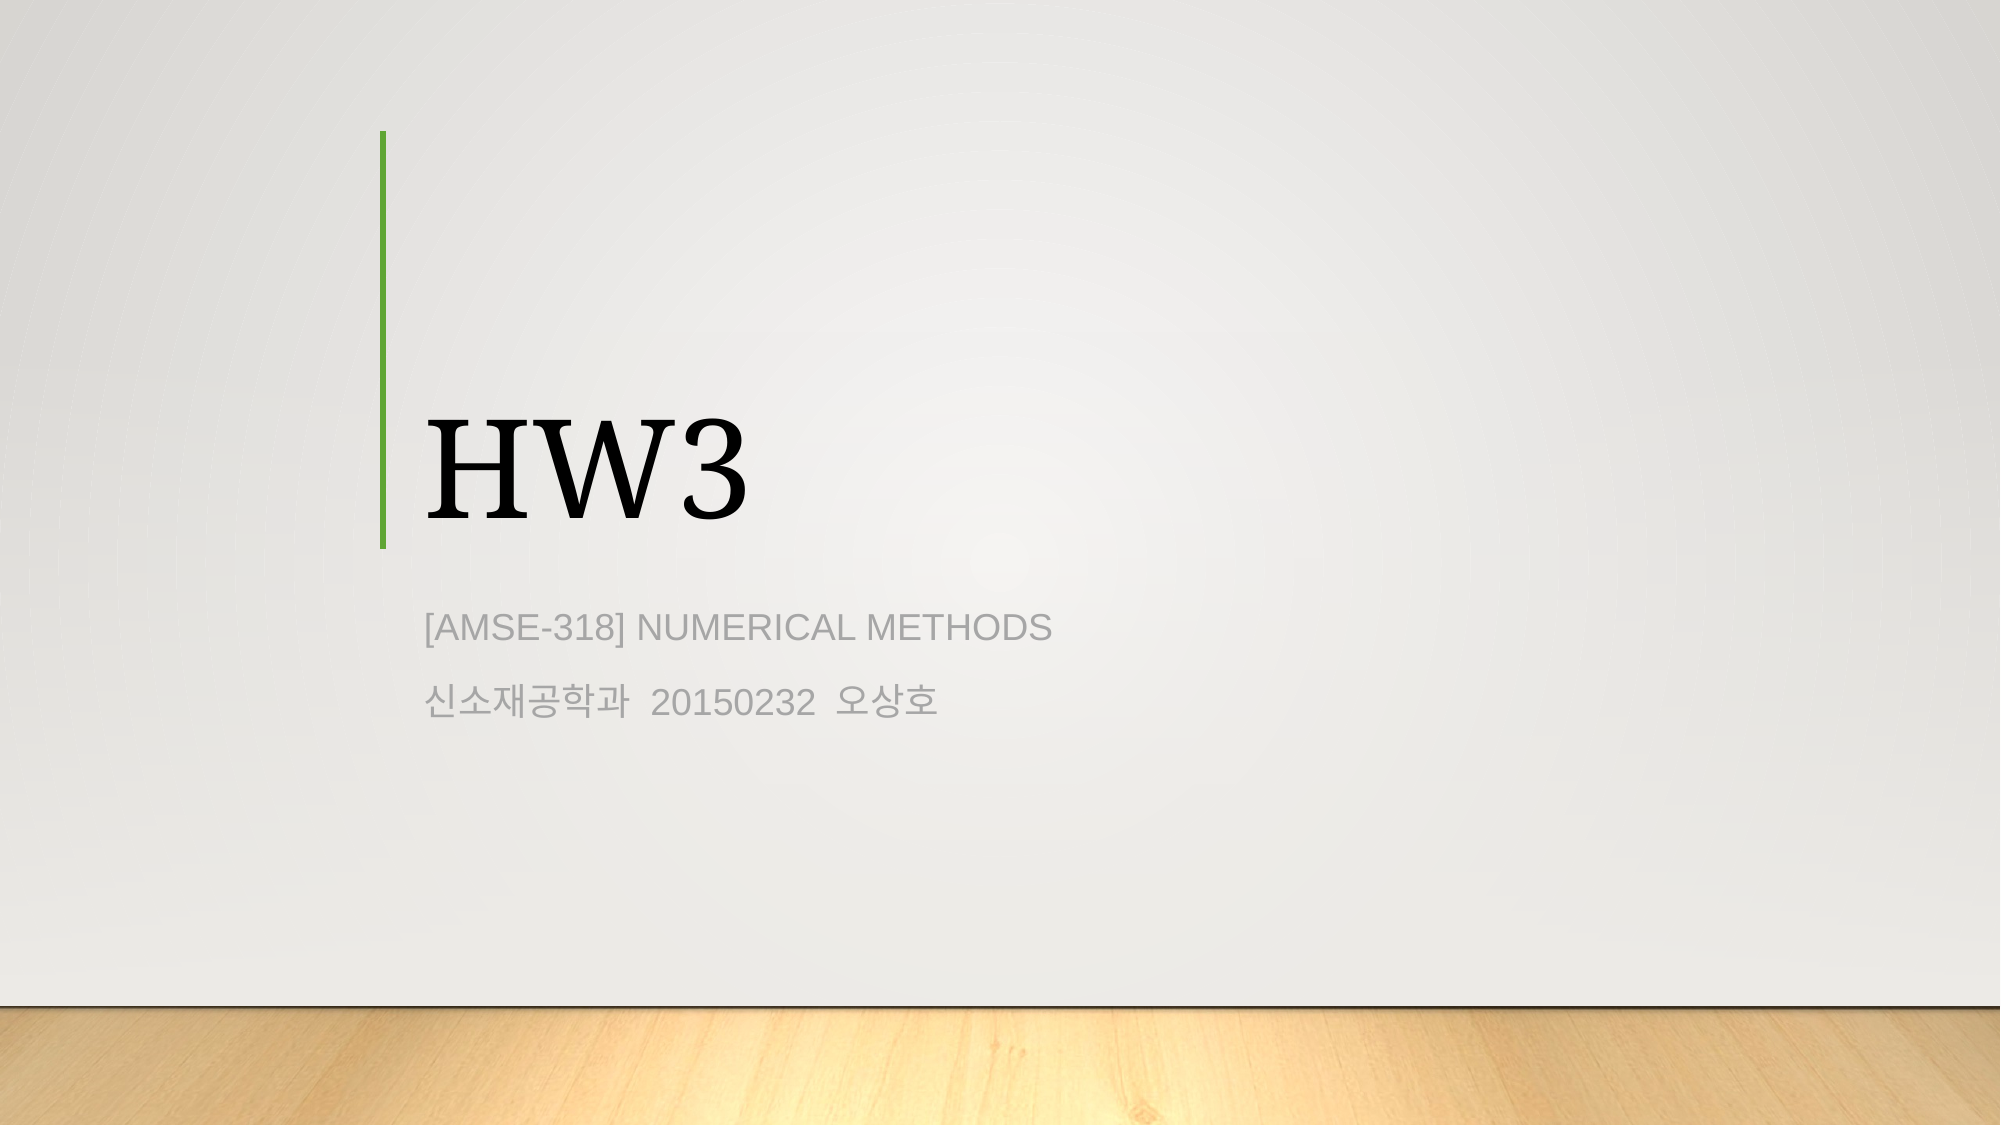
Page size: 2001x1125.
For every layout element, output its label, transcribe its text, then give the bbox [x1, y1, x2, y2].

picture [0, 1006, 2000, 1125]
subtitle [AMSE-318] numerical Methods 신소재공학과 20150232 오상호 [408, 579, 1814, 740]
title HW3 [408, 131, 1814, 549]
